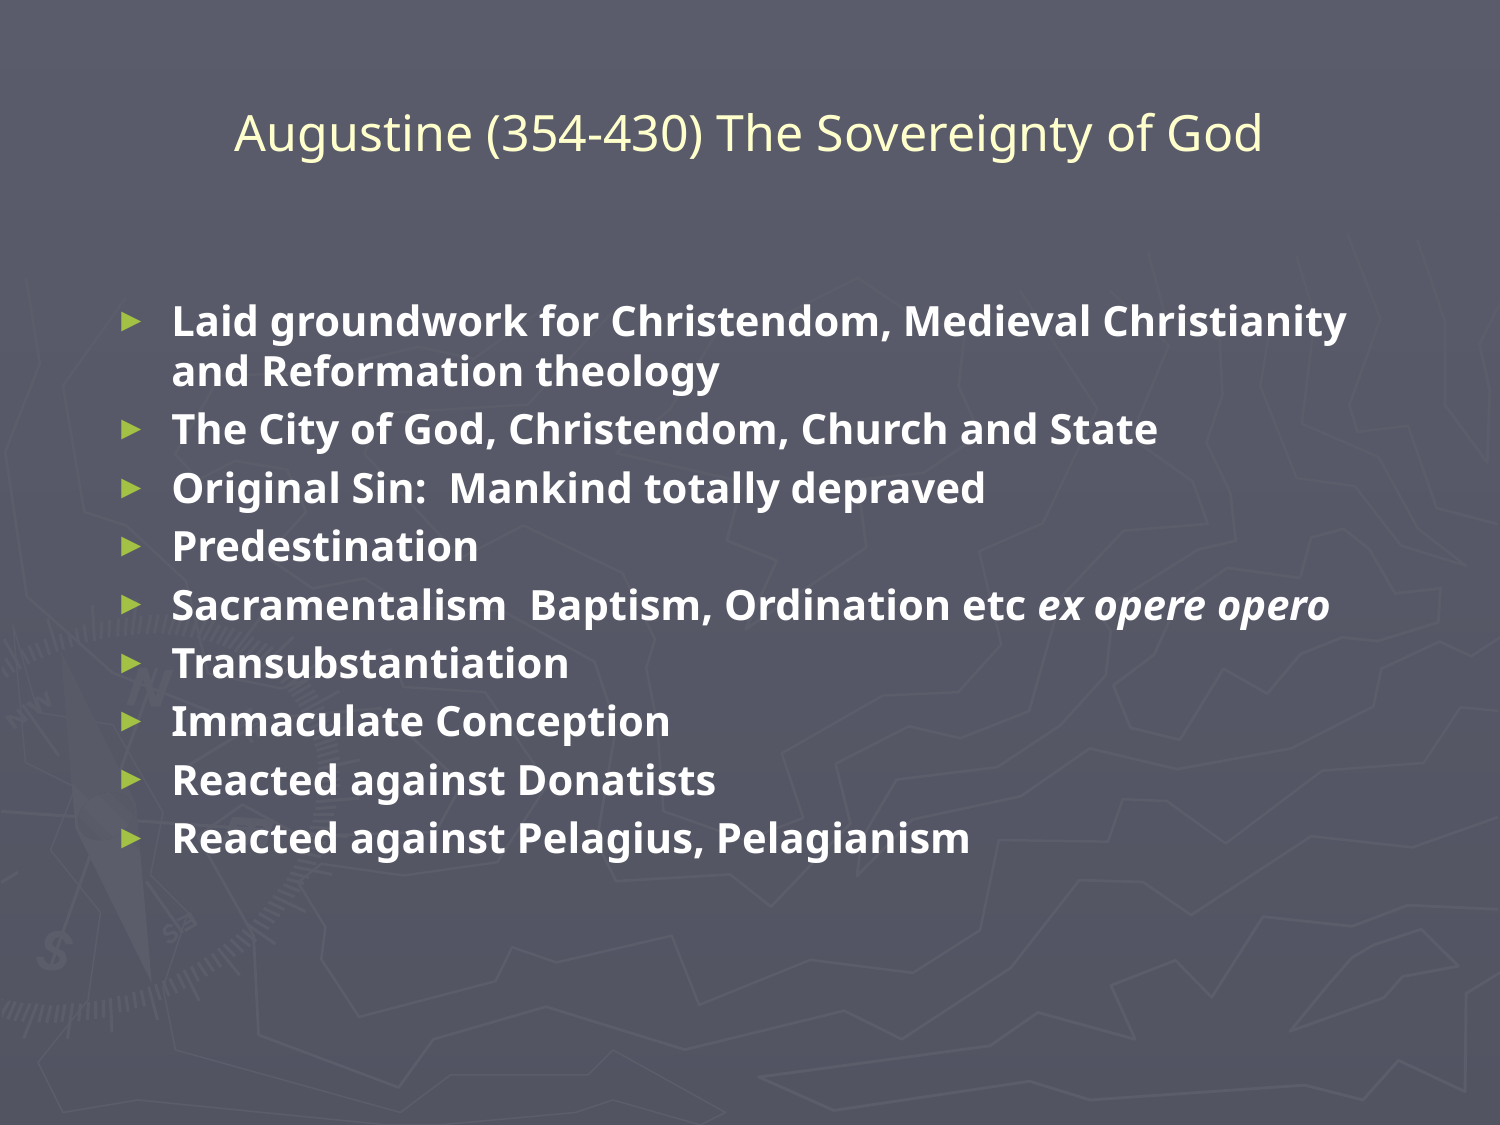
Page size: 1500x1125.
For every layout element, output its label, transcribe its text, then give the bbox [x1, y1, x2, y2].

title Augustine (354-430) The Sovereignty of God [49, 37, 1451, 225]
list Laid groundwork for Christendom, Medieval Christianity and Reformation theology The City of God, Christendom, Church and State Original Sin: Mankind totally depraved Predestination Sacramentalism Baptism, Ordination etc ex opere opero Transubstantiation Immaculate Conception Reacted against Donatists Reacted against Pelagius, Pelagianism [99, 287, 1451, 1000]
